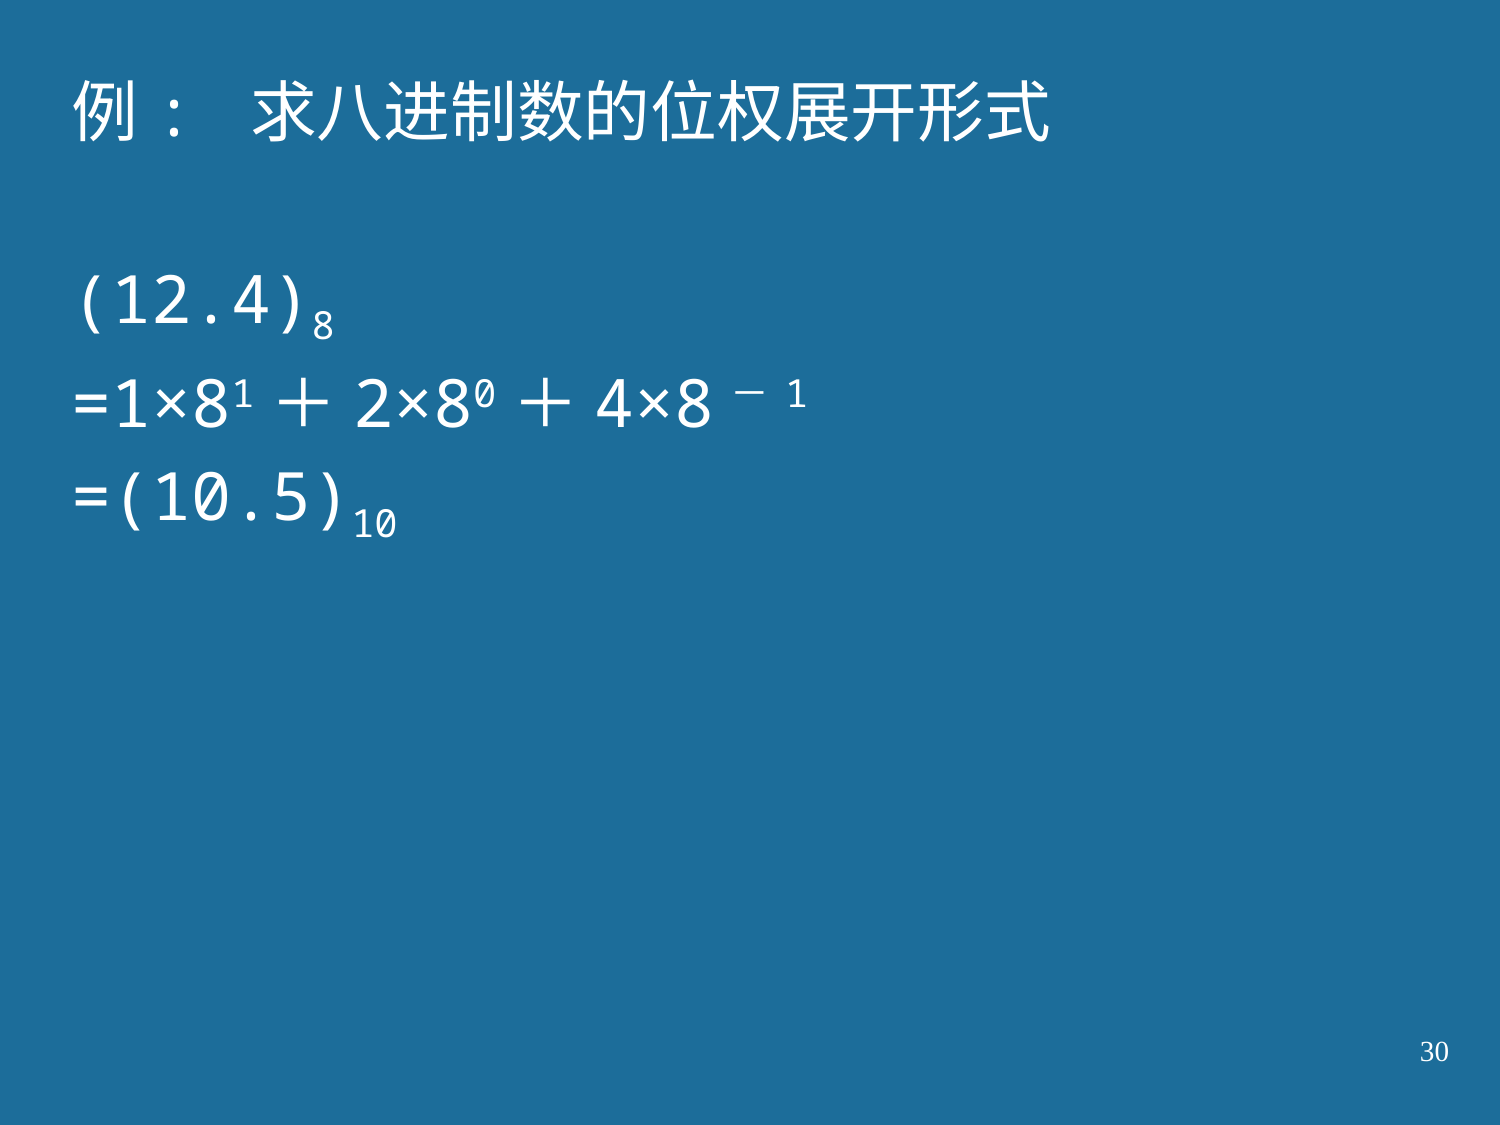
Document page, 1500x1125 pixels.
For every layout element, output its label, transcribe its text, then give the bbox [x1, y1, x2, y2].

text_box 例: 求八进制数的位权展开形式 (12.4)8 =1×81＋2×80＋4×8－1 =(10.5)10 [56, 62, 1066, 553]
slide_number 30 [1151, 1025, 1465, 1100]
